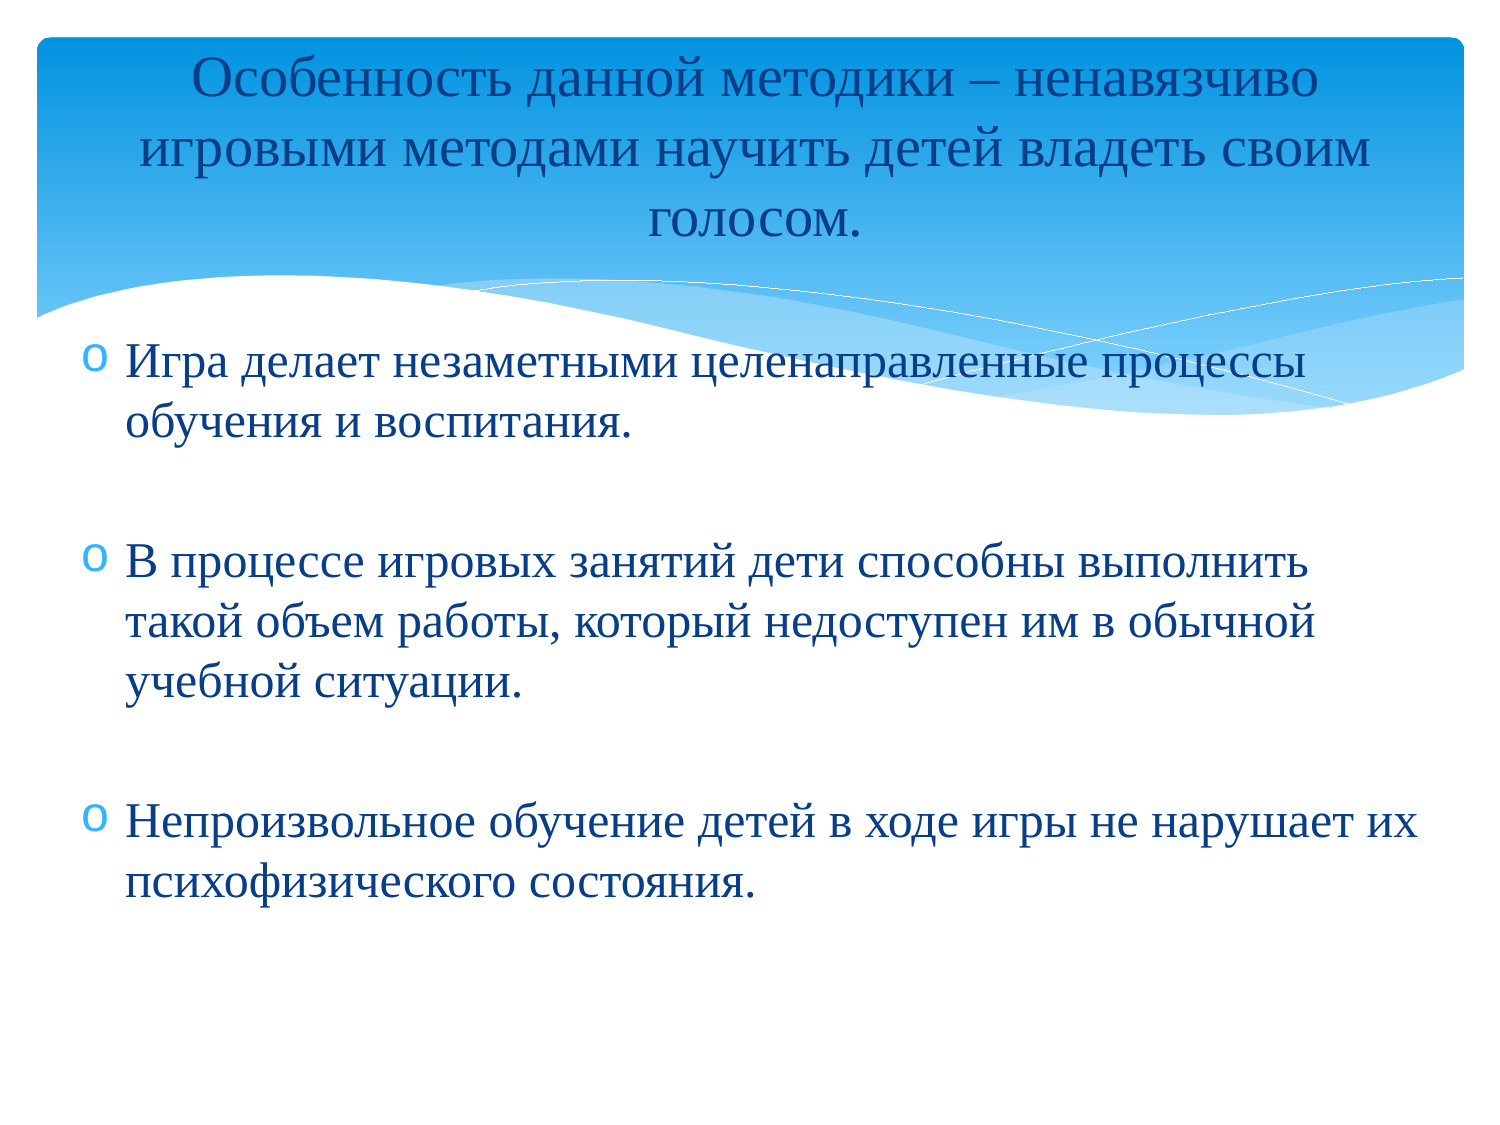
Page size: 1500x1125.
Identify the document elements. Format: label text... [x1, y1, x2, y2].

list Особенность данной методики – ненавязчиво игровыми методами научить детей владеть своим голосом. Игра делает незаметными целенаправленные процессы обучения и воспитания. В процессе игровых занятий дети способны выполнить такой объем работы, который недоступен им в обычной учебной ситуации. Непроизвольное обучение детей в ходе игры не нарушает их психофизического состояния. [64, 30, 1447, 929]
